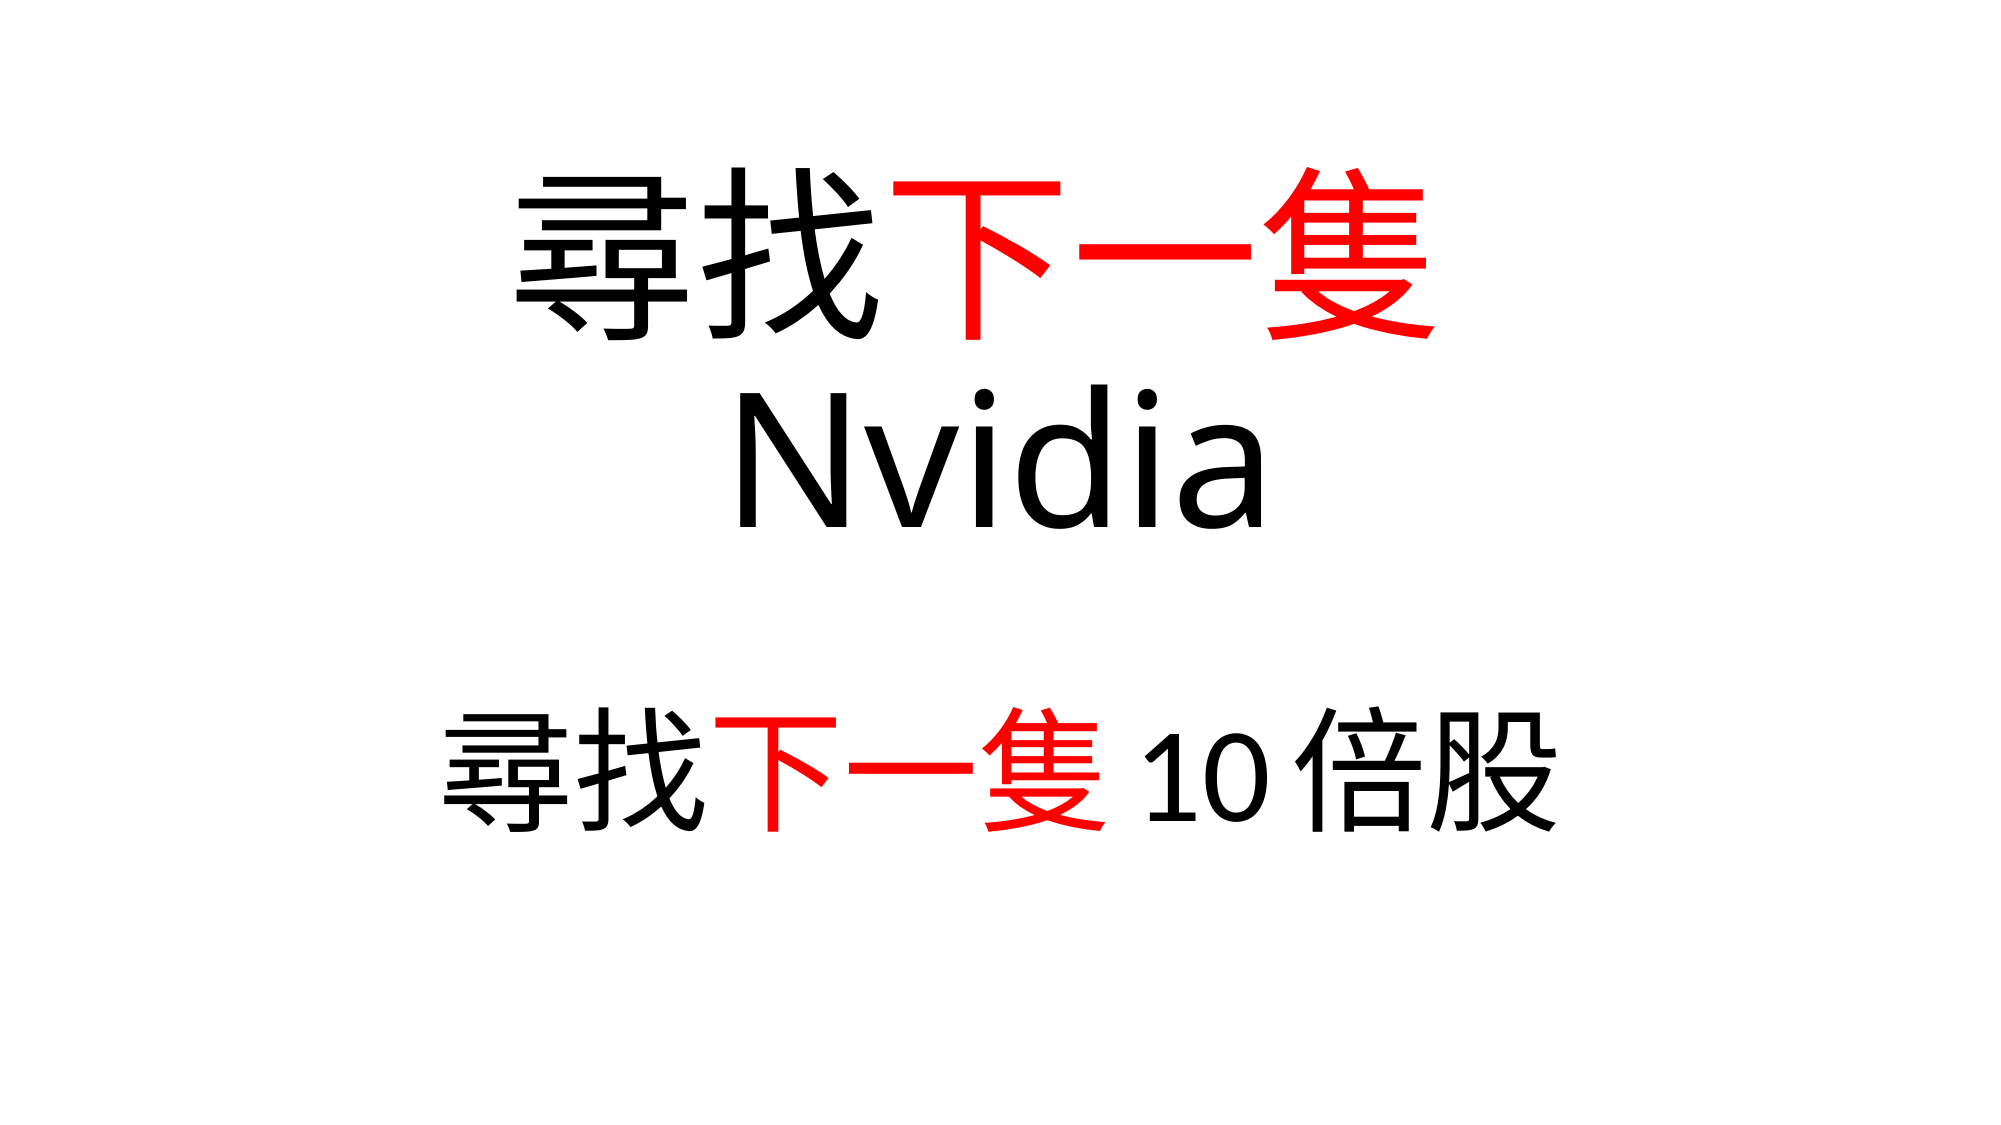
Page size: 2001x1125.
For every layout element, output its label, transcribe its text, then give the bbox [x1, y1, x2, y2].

title 尋找下一隻Nvidia [249, 184, 1750, 576]
subtitle 尋找下一隻10倍股 [249, 590, 1750, 863]
